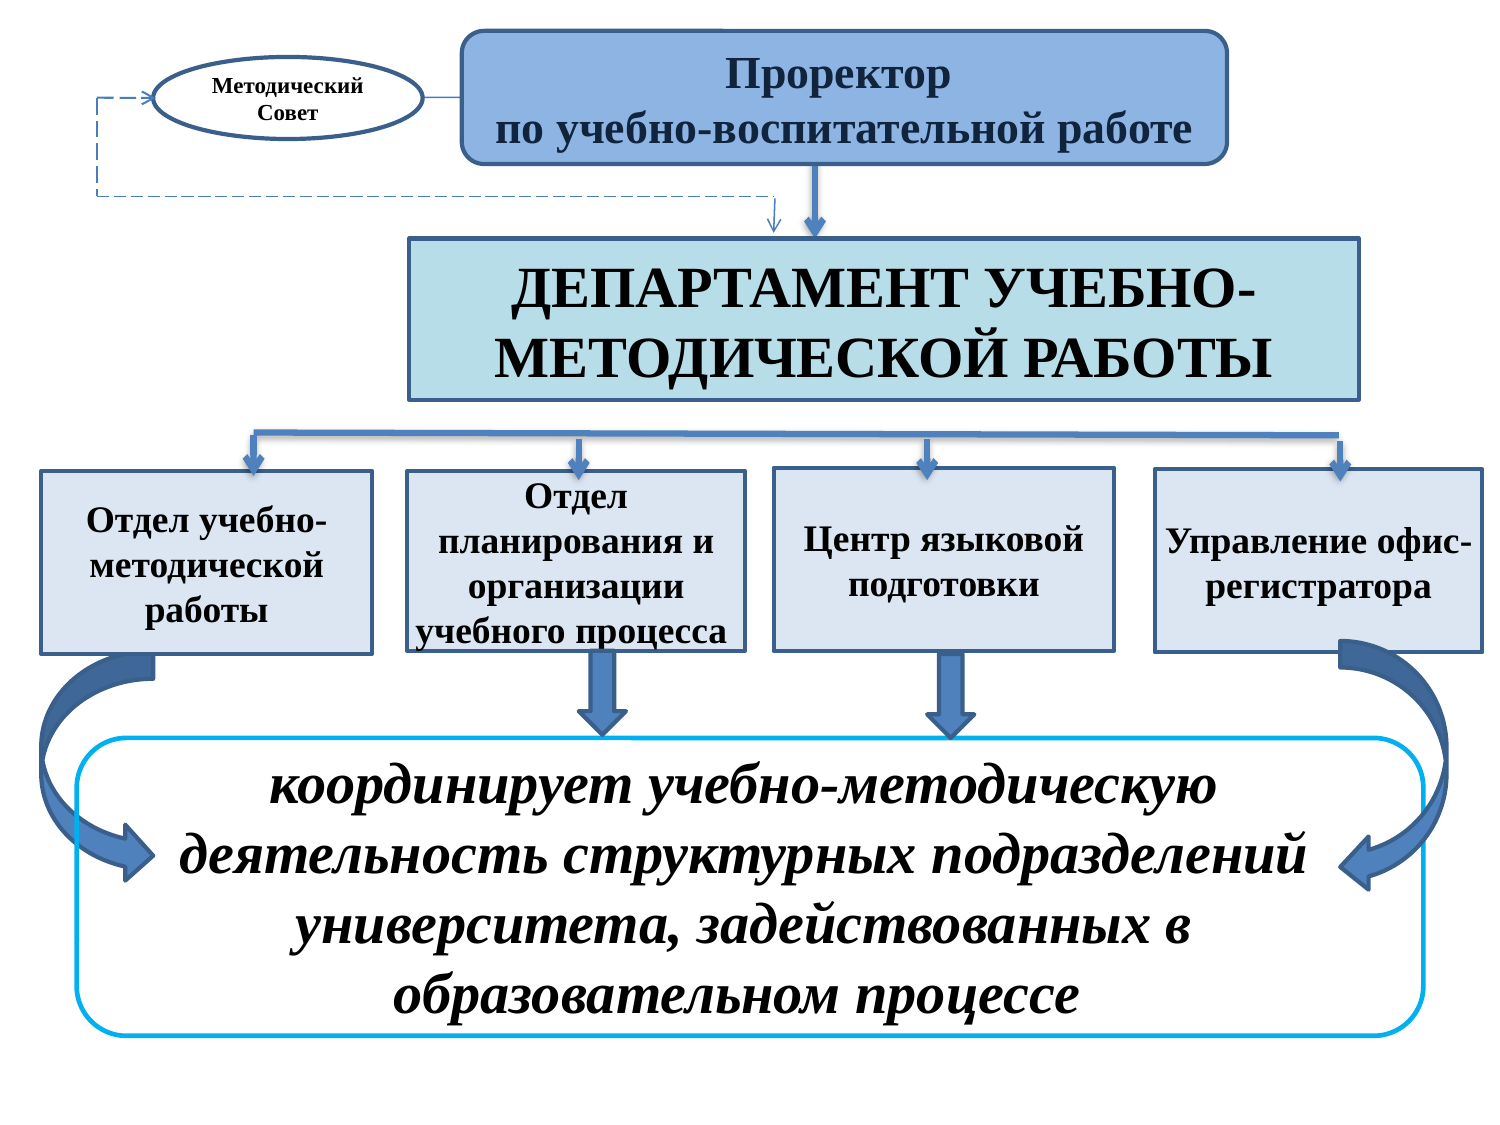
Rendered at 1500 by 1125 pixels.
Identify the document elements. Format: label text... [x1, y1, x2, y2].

text_box Отдел учебно-методической работы [39, 469, 374, 656]
text_box ДЕПАРТАМЕНТ УЧЕБНО-МЕТОДИЧЕСКОЙ РАБОТЫ [407, 236, 1361, 402]
text_box Центр языковой подготовки [772, 466, 1116, 653]
text_box Методический Совет [151, 54, 425, 142]
text_box [925, 651, 977, 741]
text_box Отдел планирования и организации учебного процесса [405, 469, 747, 653]
text_box [39, 656, 156, 845]
text_box [576, 648, 628, 737]
text_box Управление офис-регистратора [1153, 467, 1484, 654]
text_box координирует учебно-методическую деятельность структурных подразделений университета, задействованных в образовательном процессе [142, 737, 1346, 1033]
text_box [74, 735, 1426, 1038]
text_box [253, 432, 1340, 436]
text_box Проректор по учебно-воспитательной работе [459, 28, 1230, 167]
text_box [1338, 638, 1449, 892]
